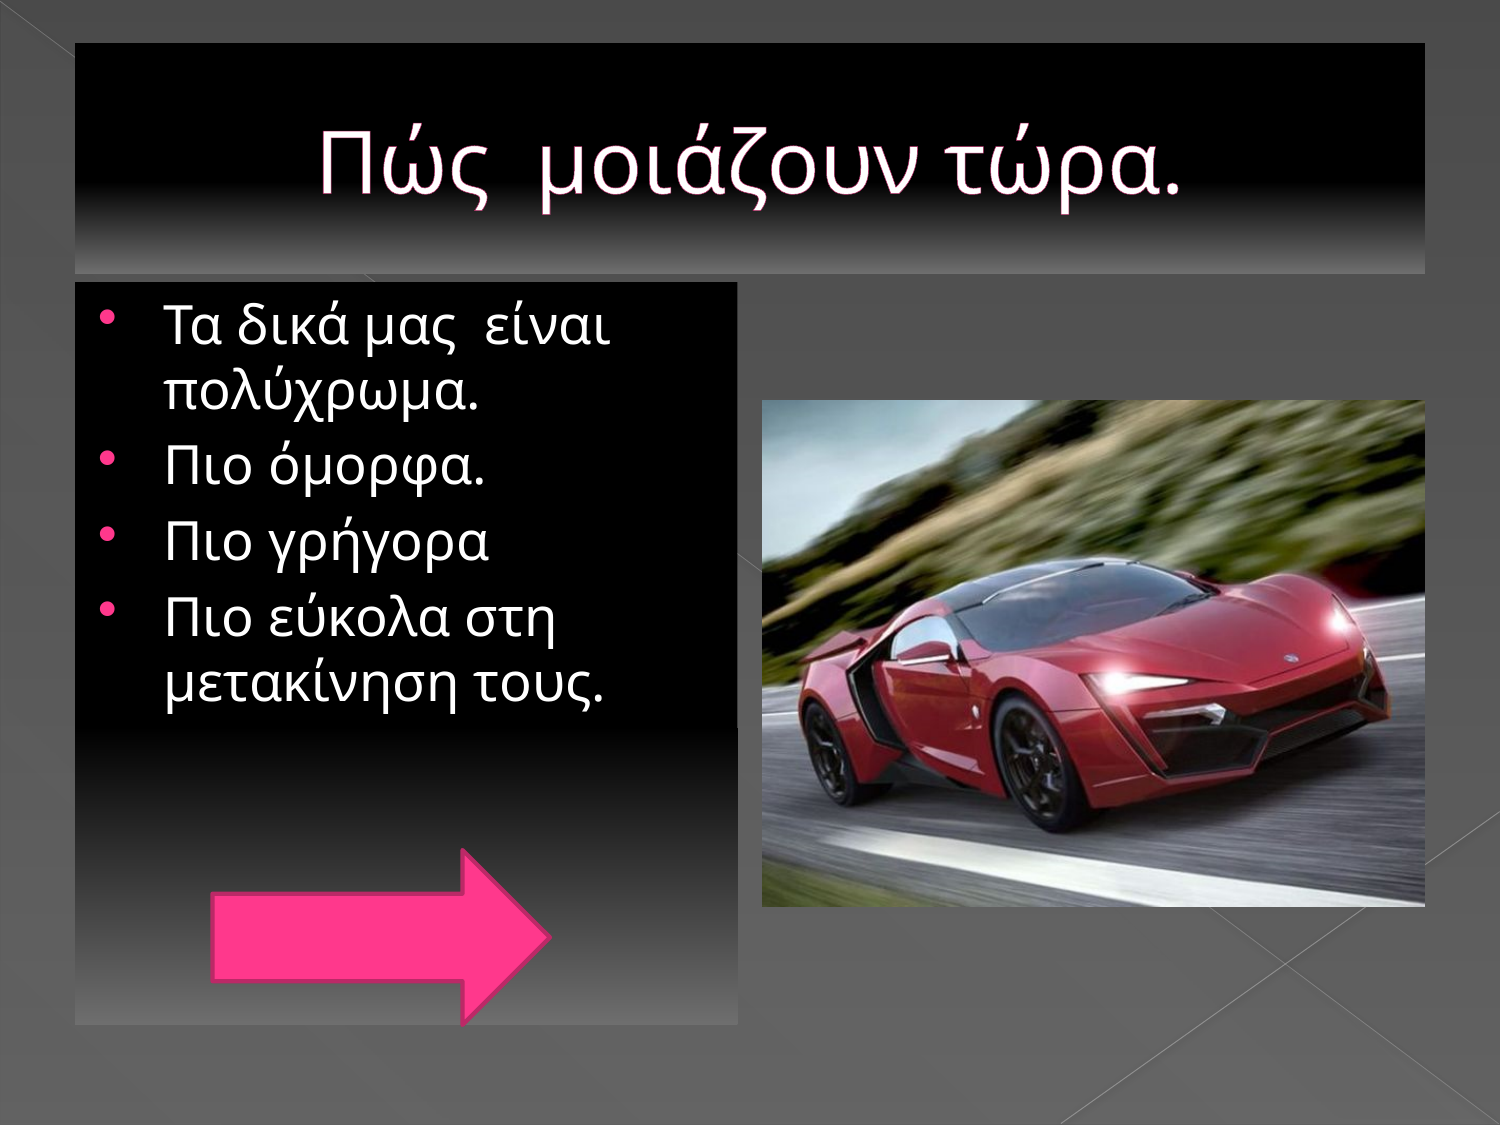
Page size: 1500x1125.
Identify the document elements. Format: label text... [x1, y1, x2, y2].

text_box [210, 848, 553, 1027]
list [762, 400, 1426, 907]
list Τα δικά μας είναι πολύχρωμα. Πιο όμορφα. Πιο γρήγορα Πιο εύκολα στη μετακίνηση τους. [75, 282, 738, 1025]
title Πώς μοιάζουν τώρα. [75, 43, 1425, 274]
